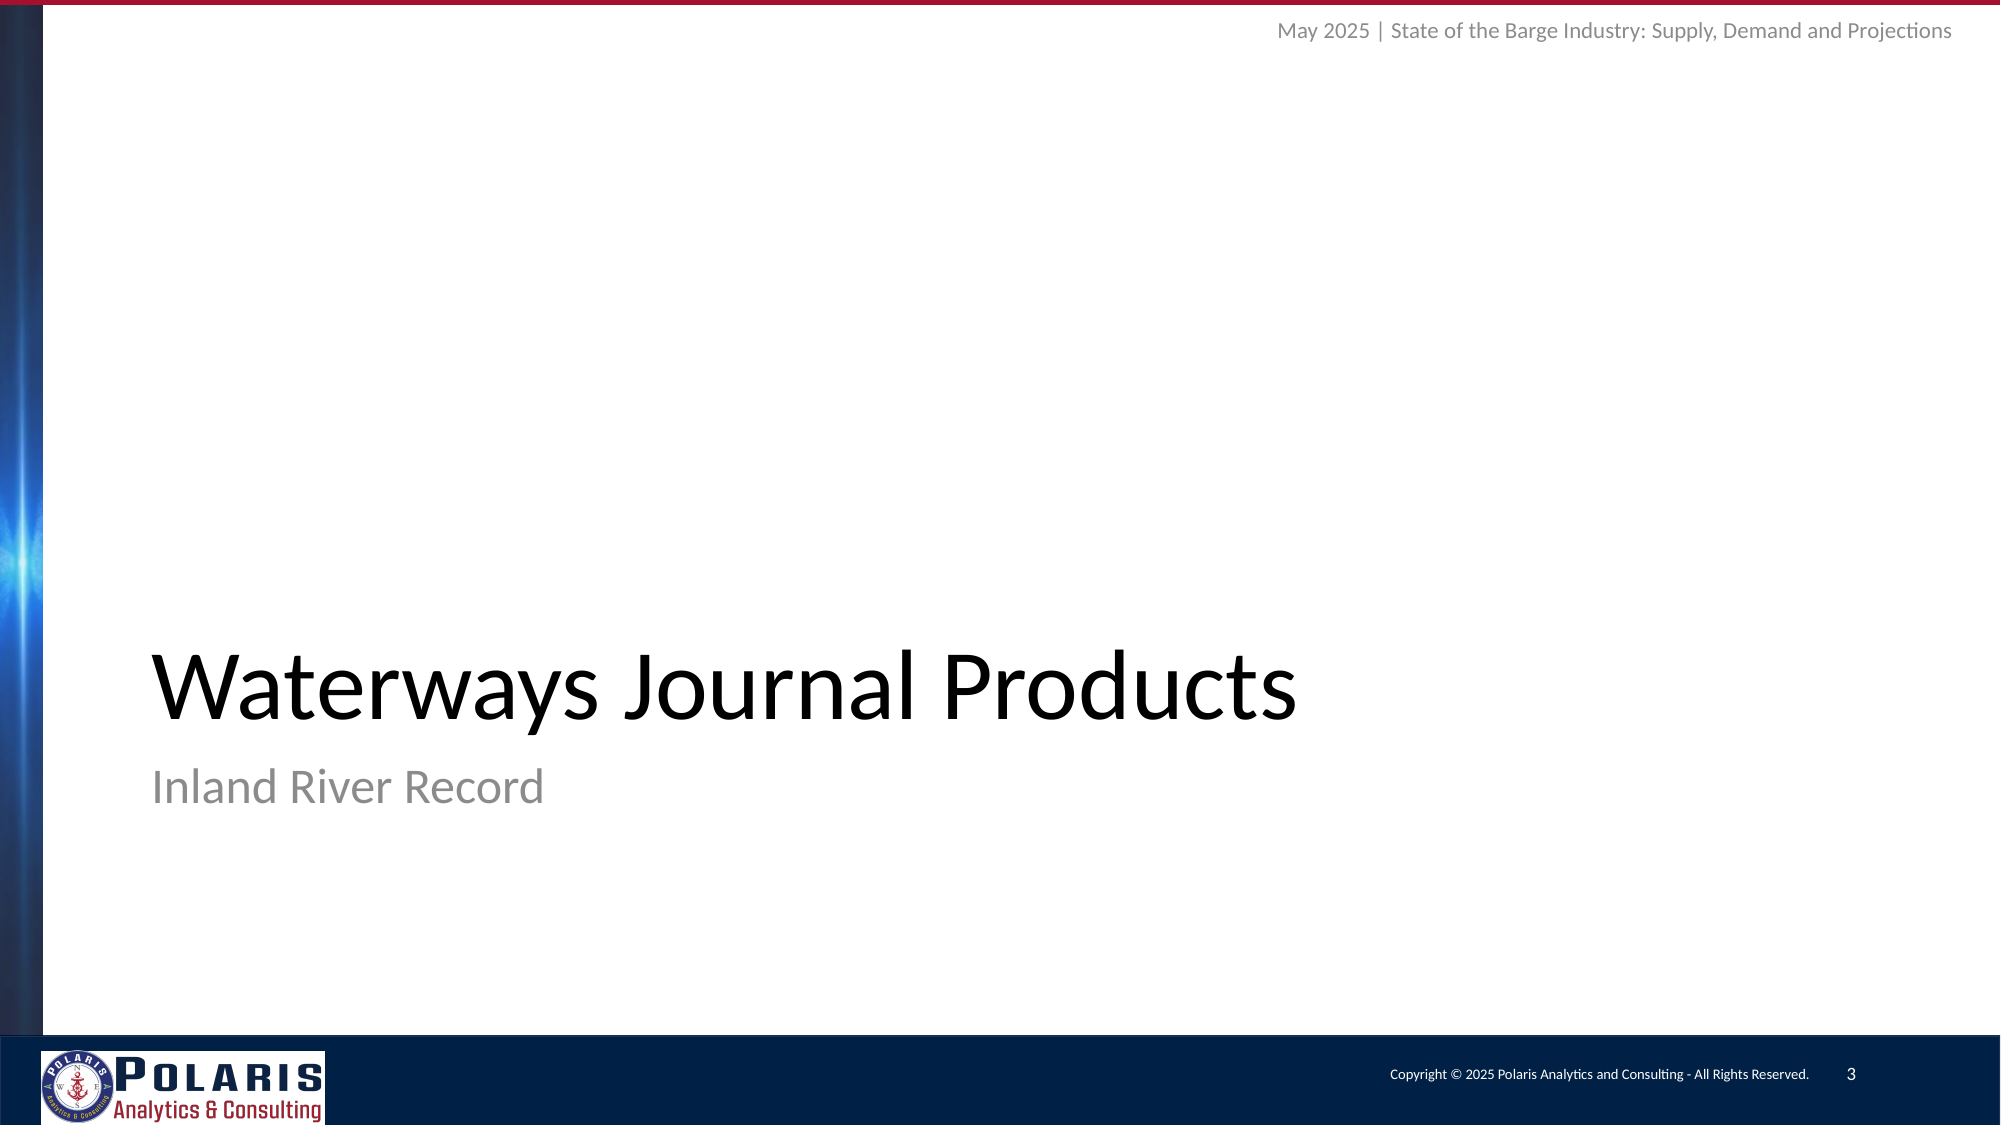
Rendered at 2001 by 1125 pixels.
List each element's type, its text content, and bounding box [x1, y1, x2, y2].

list Inland River Record [136, 752, 1862, 999]
footer May 2025 | State of the Barge Industry: Supply, Demand and Projections [1210, 8, 1969, 49]
title Waterways Journal Products [136, 280, 1862, 749]
